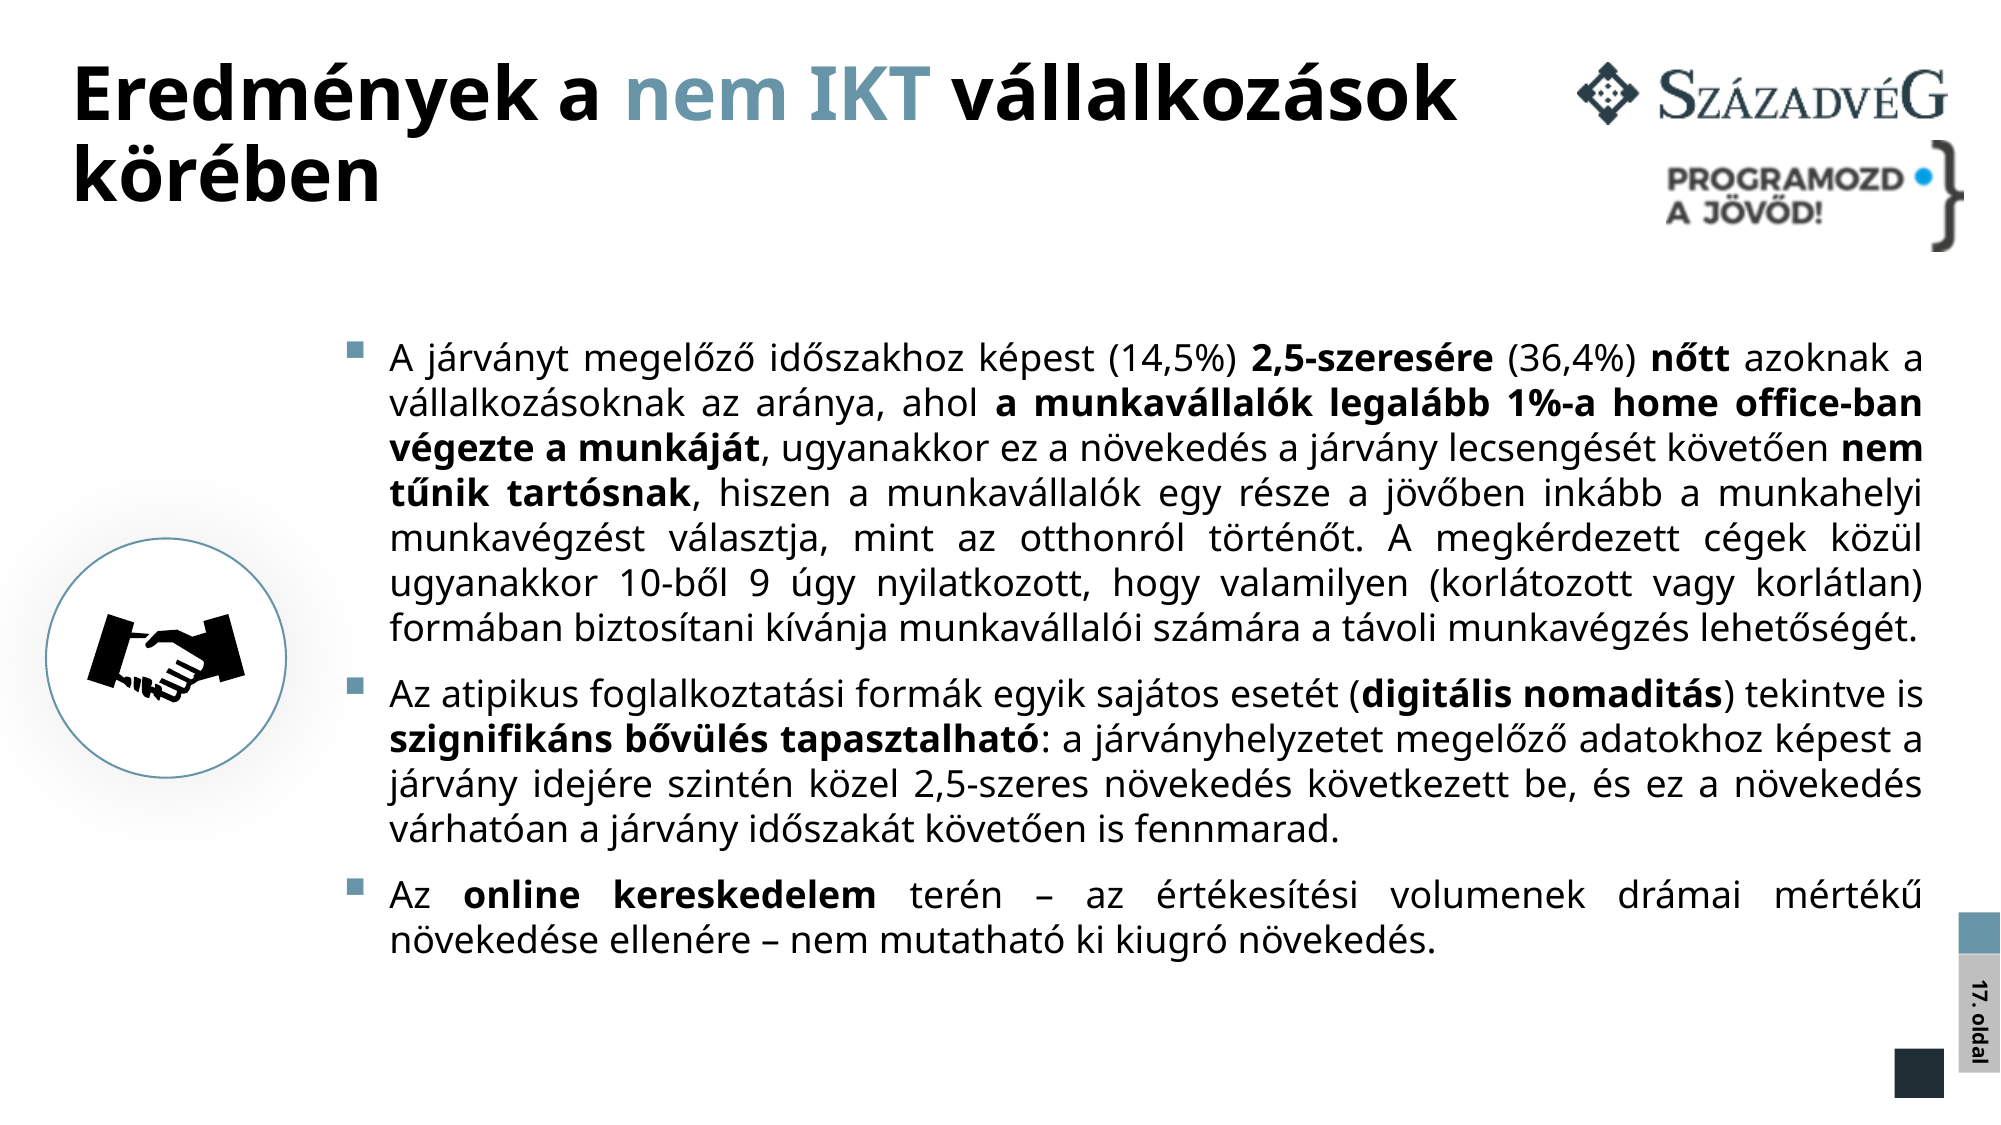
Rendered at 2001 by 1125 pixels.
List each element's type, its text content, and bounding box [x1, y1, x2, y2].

list A járványt megelőző időszakhoz képest (14,5%) 2,5-szeresére (36,4%) nőtt azoknak a vállalkozásoknak az aránya, ahol a munkavállalók legalább 1%-a home office-ban végezte a munkáját, ugyanakkor ez a növekedés a járvány lecsengését követően nem tűnik tartósnak, hiszen a munkavállalók egy része a jövőben inkább a munkahelyi munkavégzést választja, mint az otthonról történőt. A megkérdezett cégek közül ugyanakkor 10-ből 9 úgy nyilatkozott, hogy valamilyen (korlátozott vagy korlátlan) formában biztosítani kívánja munkavállalói számára a távoli munkavégzés lehetőségét. Az atipikus foglalkoztatási formák egyik sajátos esetét (digitális nomaditás) tekintve is szignifikáns bővülés tapasztalható: a járványhelyzetet megelőző adatokhoz képest a járvány idejére szintén közel 2,5-szeres növekedés következett be, és ez a növekedés várhatóan a járvány időszakát követően is fennmarad. Az online kereskedelem terén – az értékesítési volumenek drámai mértékű növekedése ellenére – nem mutatható ki kiugró növekedés. [327, 326, 1940, 990]
picture [1577, 62, 1948, 125]
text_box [45, 538, 286, 778]
text_box 17. oldal [1958, 954, 2000, 1073]
text_box [1958, 912, 2000, 954]
picture [1666, 140, 1964, 252]
title Eredmények a nem IKT vállalkozások körében [56, 48, 1514, 215]
